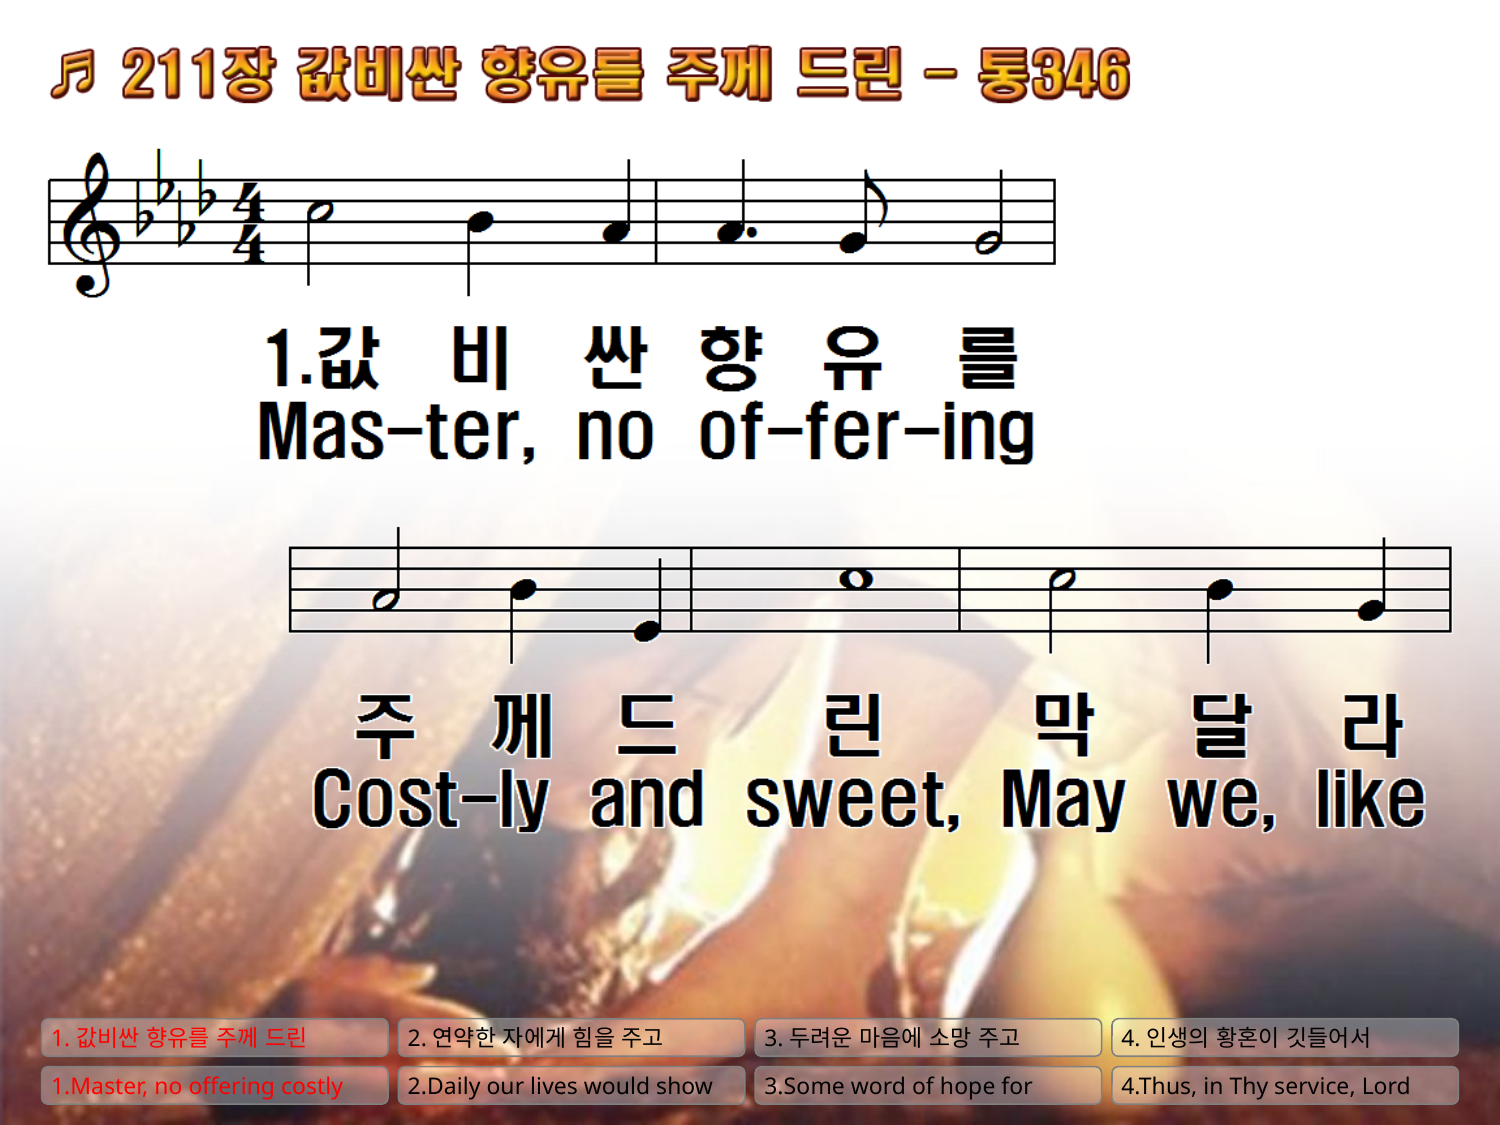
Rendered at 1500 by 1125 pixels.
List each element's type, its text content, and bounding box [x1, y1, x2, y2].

text_box 2.연약한 자에게 힘을 주고 [398, 1018, 745, 1057]
text_box 1.값비싼 향유를 주께 드린 [41, 1018, 389, 1057]
text_box 4.인생의 황혼이 깃들어서 [1111, 1018, 1459, 1057]
text_box 3.Some word of hope for [755, 1066, 1102, 1105]
text_box 2.Daily our lives would show [398, 1066, 745, 1105]
picture [0, 0, 1500, 1125]
text_box 4.Thus, in Thy service, Lord [1111, 1066, 1459, 1105]
text_box 1.Master, no offering costly [41, 1066, 389, 1105]
text_box 3.두려운 마음에 소망 주고 [755, 1018, 1102, 1057]
